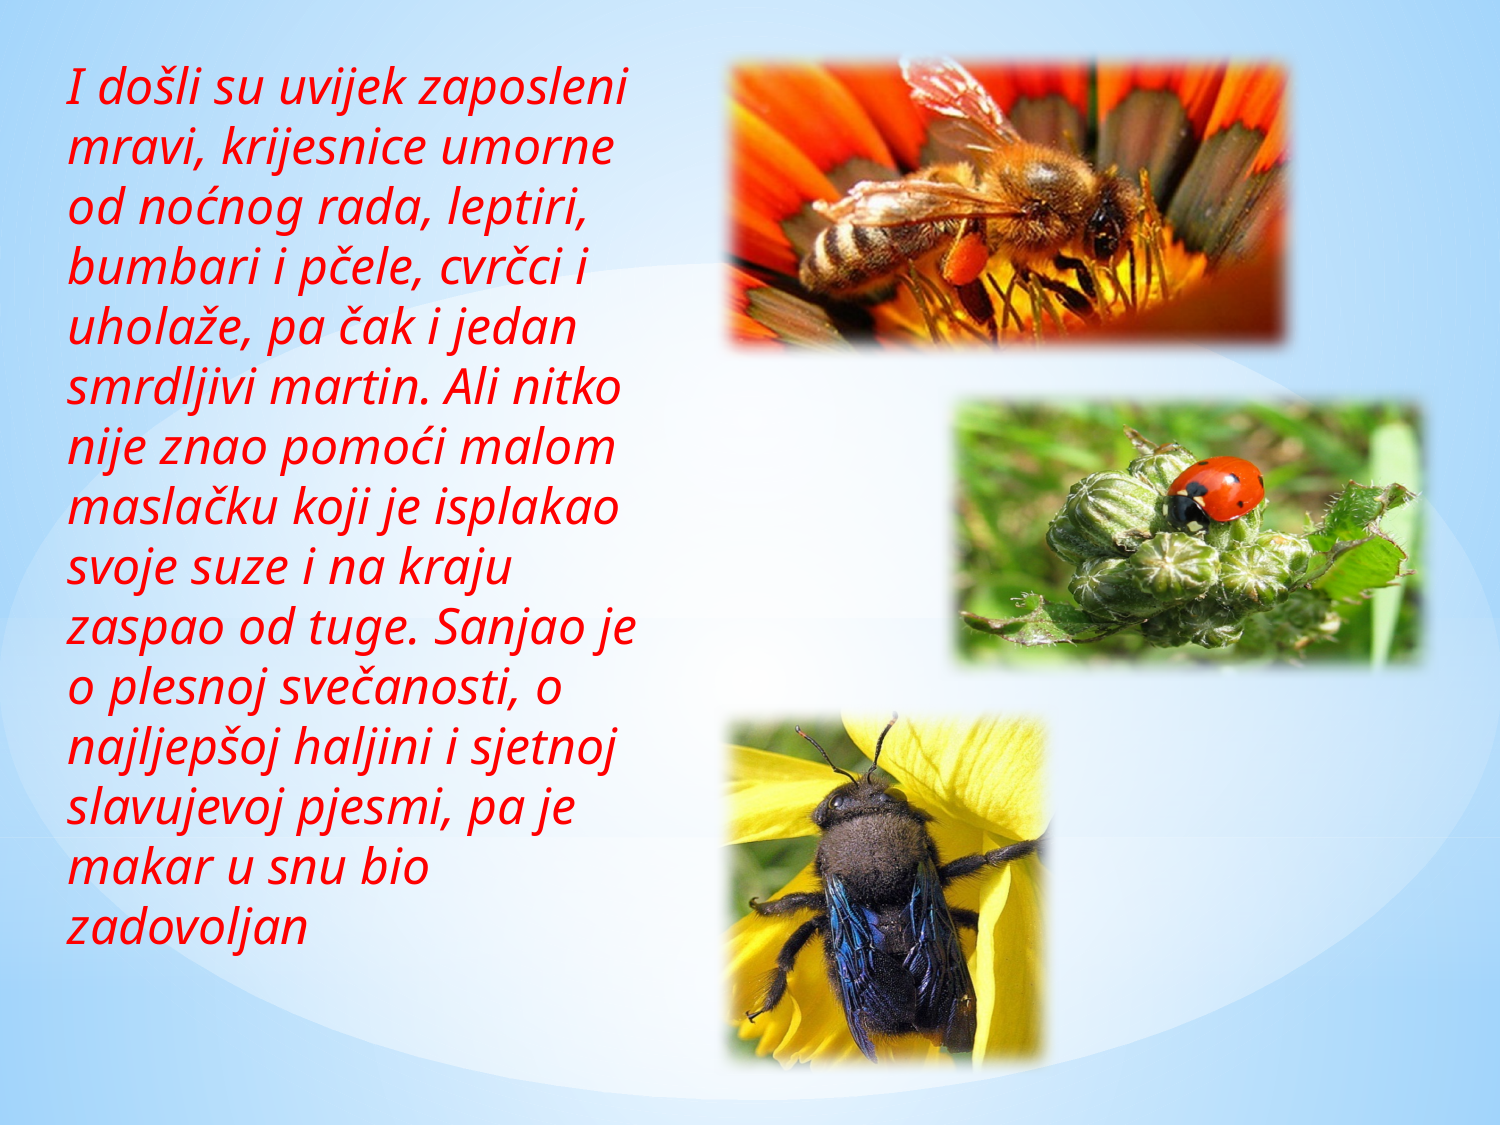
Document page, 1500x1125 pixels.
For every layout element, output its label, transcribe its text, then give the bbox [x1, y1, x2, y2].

text_box I došli su uvijek zaposleni mravi, krijesnice umorne od noćnog rada, leptiri, bumbari i pčele, cvrčci i uholaže, pa čak i jedan smrdljivi martin. Ali nitko nije znao pomoći malom maslačku koji je isplakao svoje suze i na kraju zaspao od tuge. Sanjao je o plesnoj svečanosti, o najljepšoj haljini i sjetnoj slavujevoj pjesmi, pa je makar u snu bio zadovoljan [53, 47, 680, 963]
picture [714, 47, 1303, 362]
picture [714, 703, 1059, 1078]
picture [938, 385, 1440, 681]
